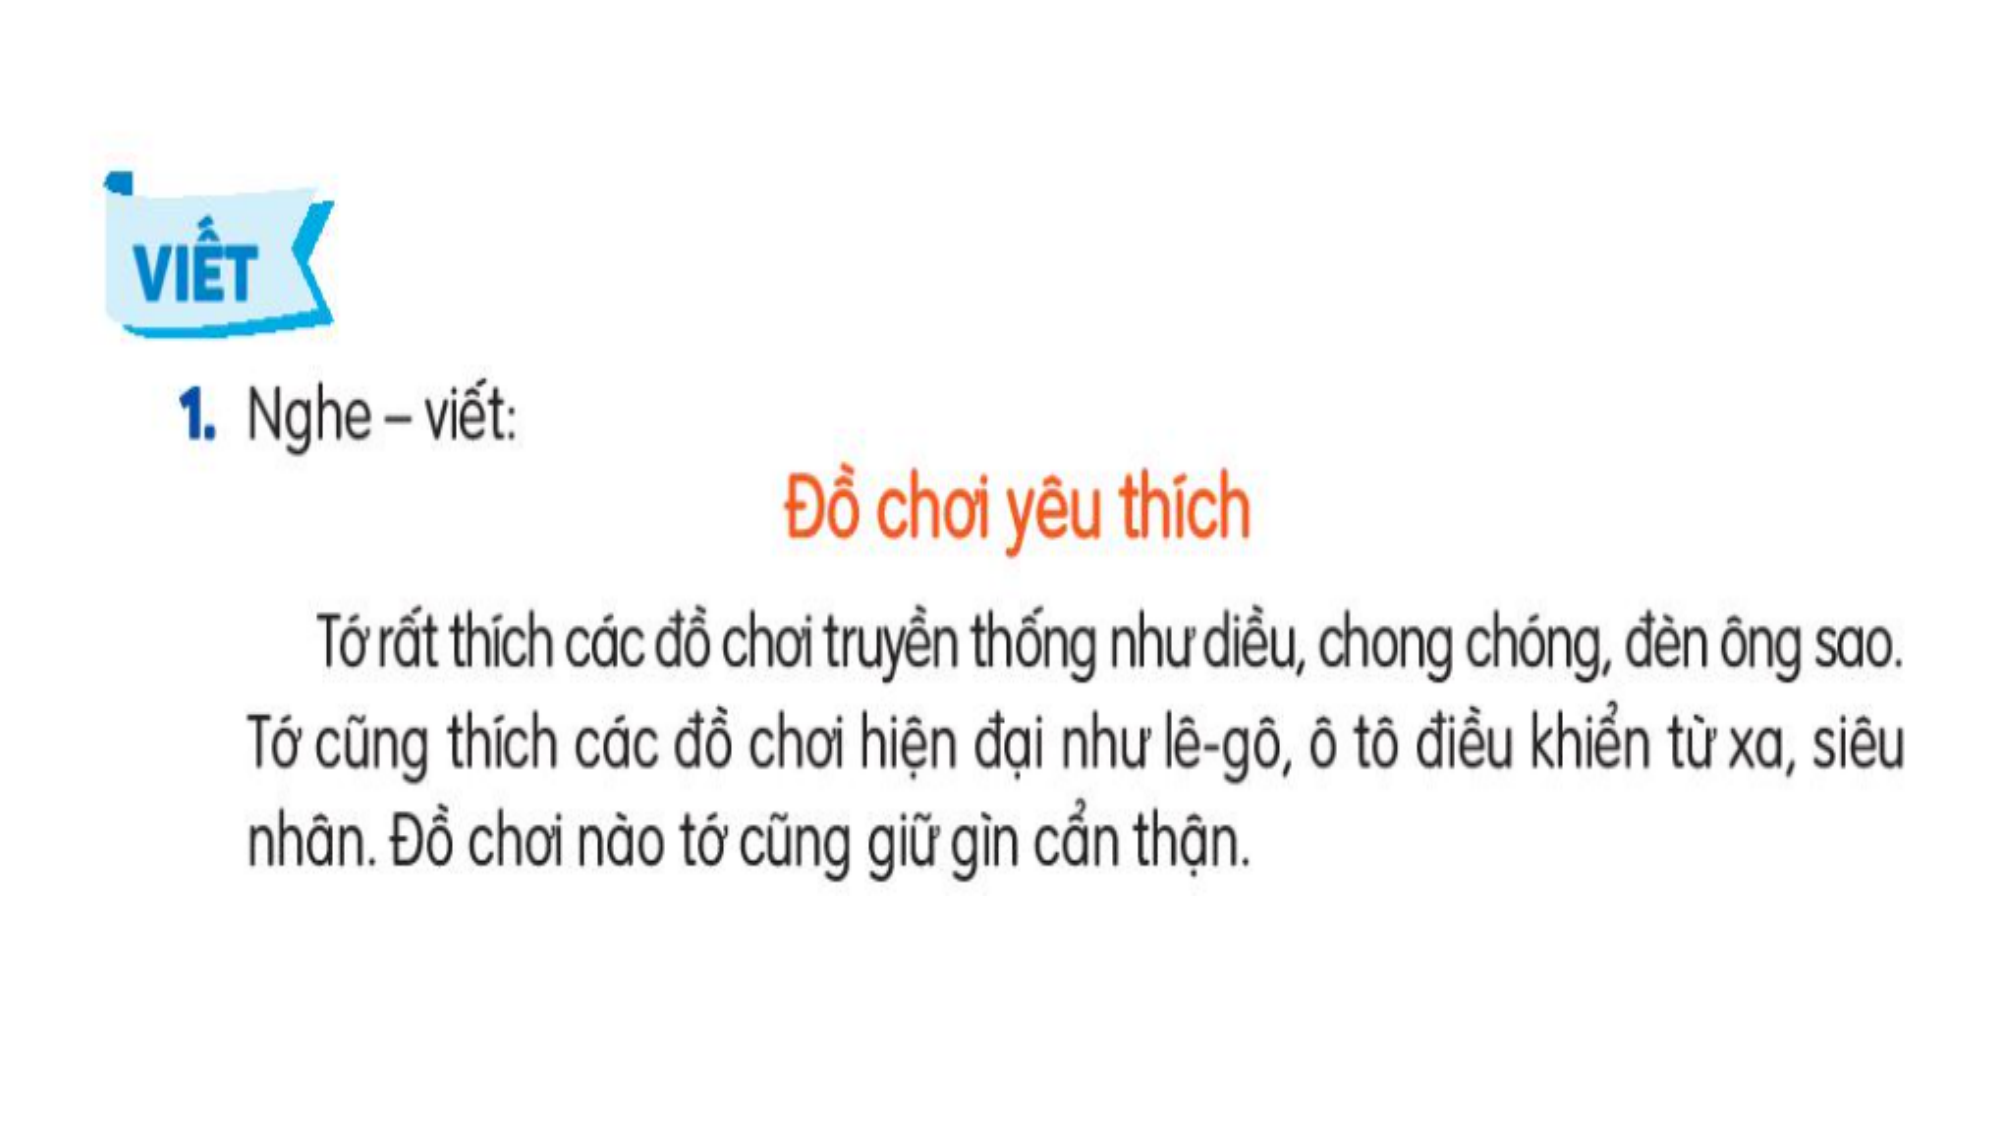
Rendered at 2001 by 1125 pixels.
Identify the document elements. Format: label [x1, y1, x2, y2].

list [50, 59, 1950, 896]
